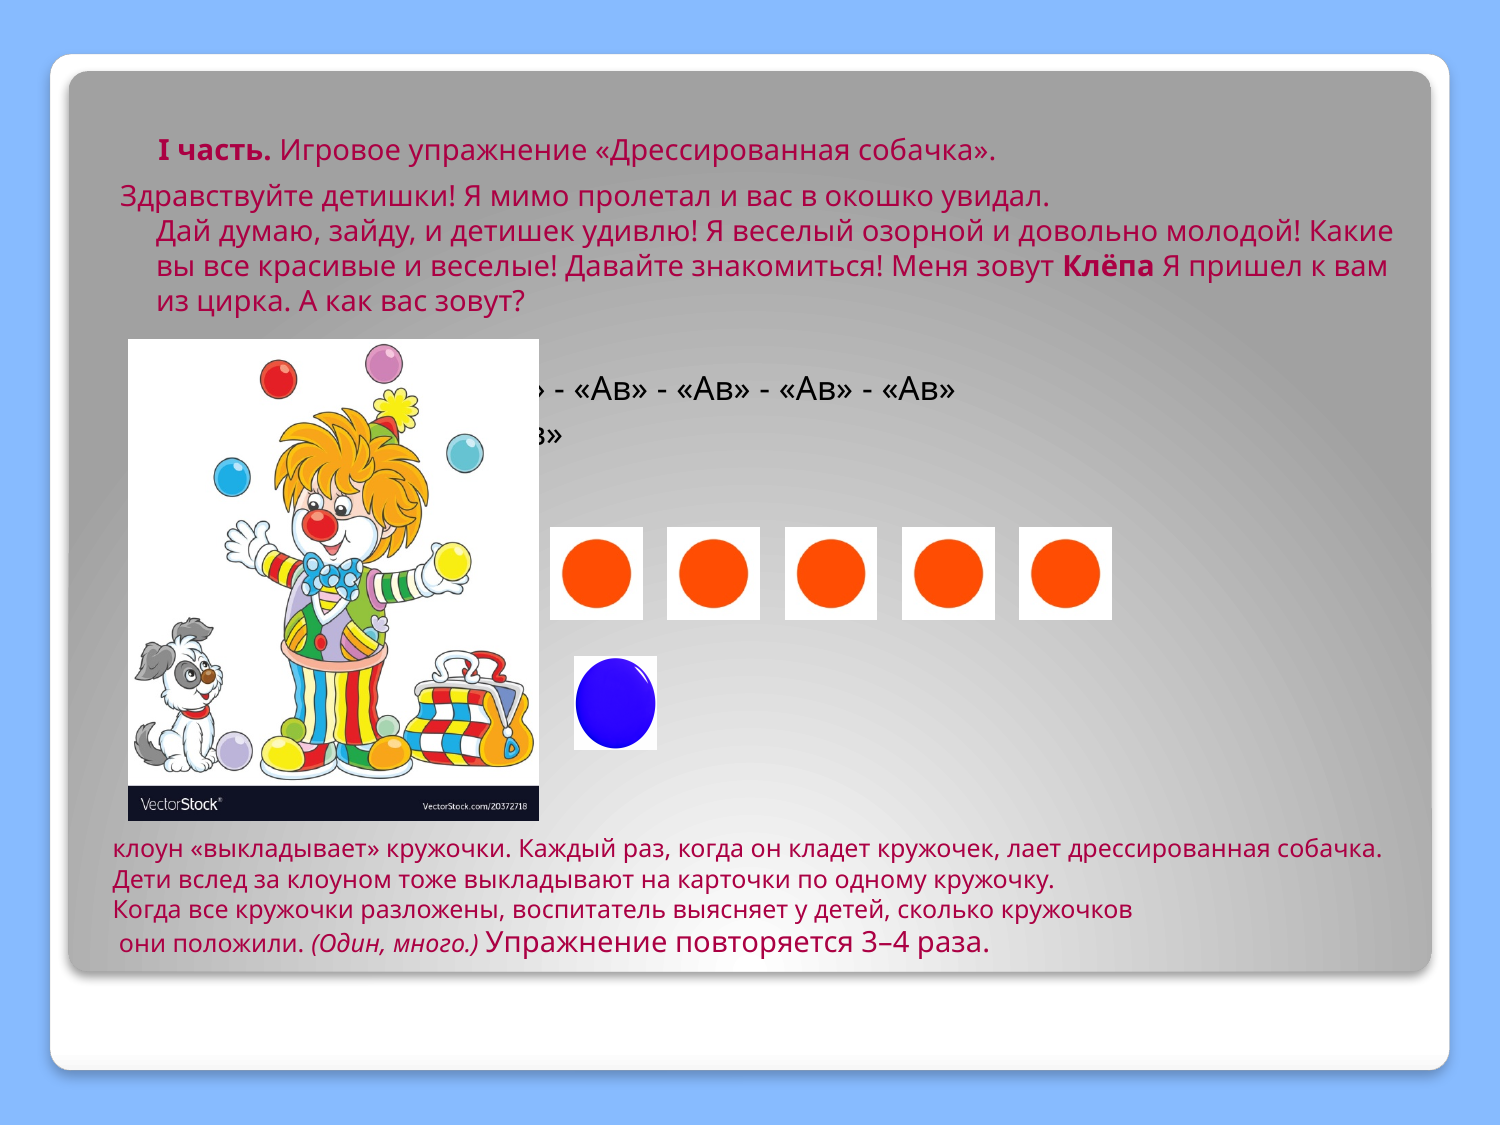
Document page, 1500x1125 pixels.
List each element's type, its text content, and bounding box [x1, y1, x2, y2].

picture [550, 527, 643, 620]
text_box клоун «выкладывает» кружочки. Каждый раз, когда он кладет кружочек, лает дрессированная собачка. Дети вслед за клоуном тоже выкладывают на карточки по одному кружочку. Когда все кружочки разложены, воспитатель выясняет у детей, сколько кружочков они положили. (Один, много.) Упражнение повторяется 3–4 раза. [0, 821, 1500, 996]
list I часть. Игровое упражнение «Дрессированная собачка». Здравствуйте детишки! Я мимо пролетал и вас в окошко увидал. Дай думаю, зайду, и детишек удивлю! Я веселый озорной и довольно молодой! Какие вы все красивые и веселые! Давайте знакомиться! Меня зовут Клёпа Я пришел к вам из цирка. А как вас зовут? «Ав» - «Ав» - «Ав» - «Ав» - «Ав» «Ав» [82, 86, 1425, 774]
picture [784, 527, 878, 620]
picture [128, 339, 540, 821]
picture [573, 655, 657, 751]
picture [667, 527, 761, 620]
picture [902, 527, 995, 620]
picture [1019, 527, 1112, 620]
text_box [0, 0, 1500, 75]
